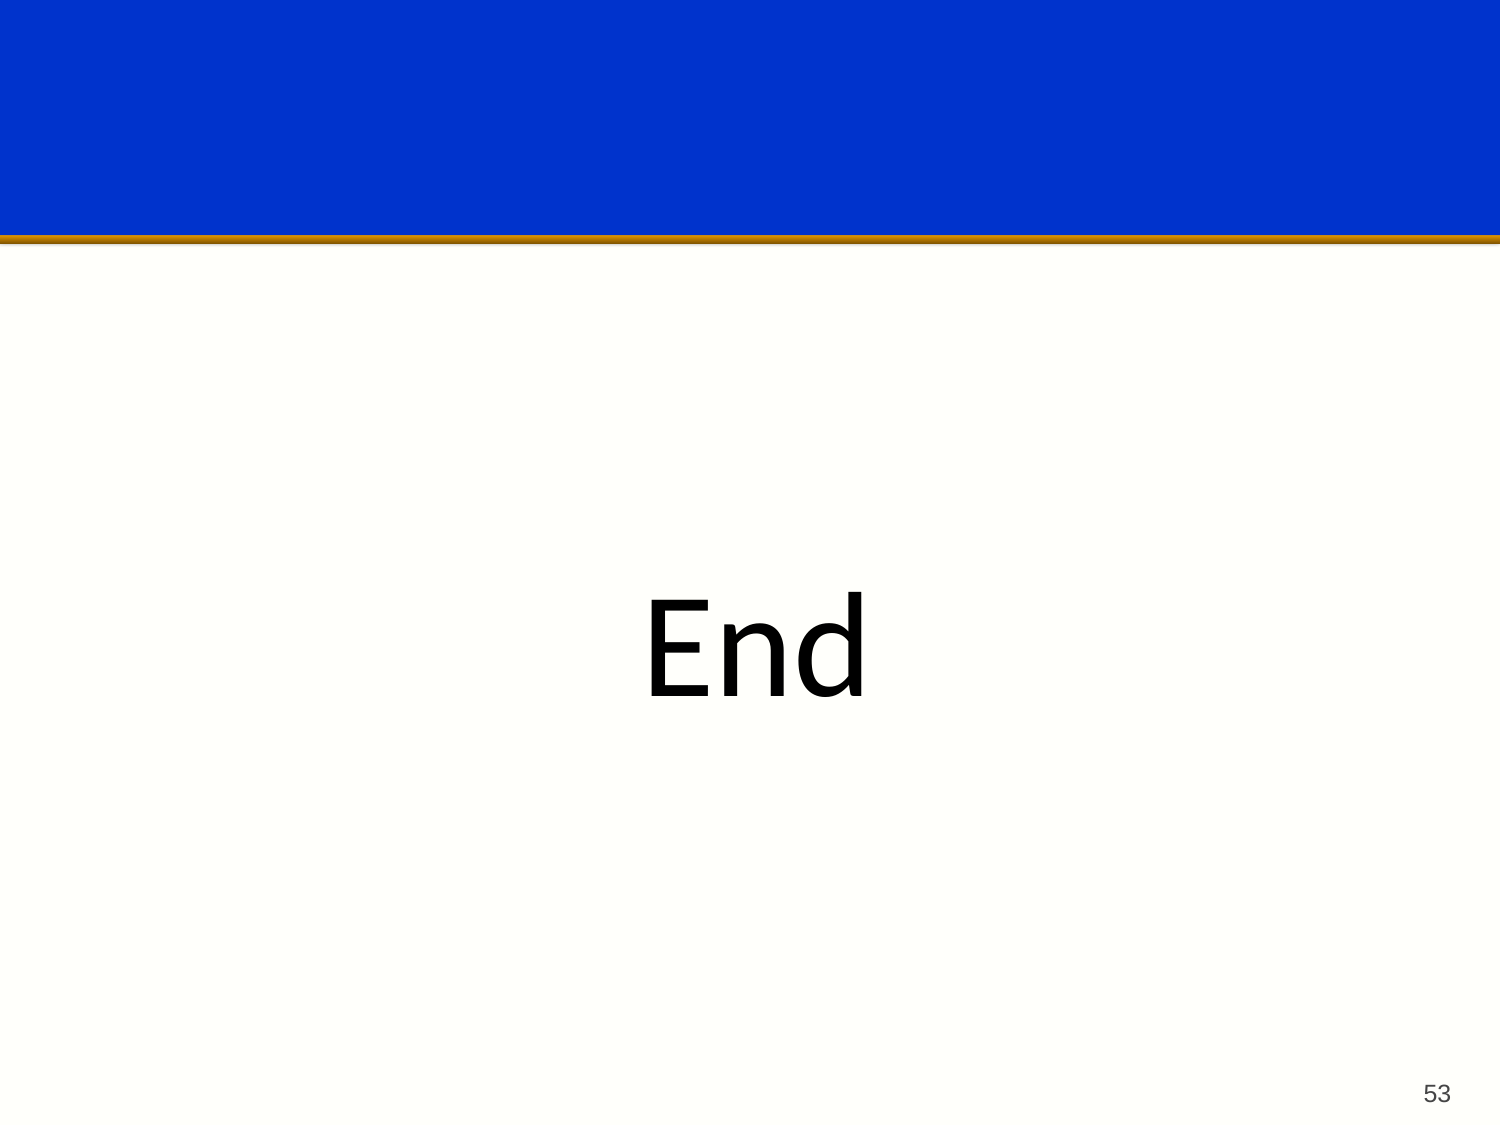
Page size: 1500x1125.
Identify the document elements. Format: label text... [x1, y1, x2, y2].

slide_number 53 [1345, 1062, 1467, 1108]
list End [75, 291, 1425, 1050]
